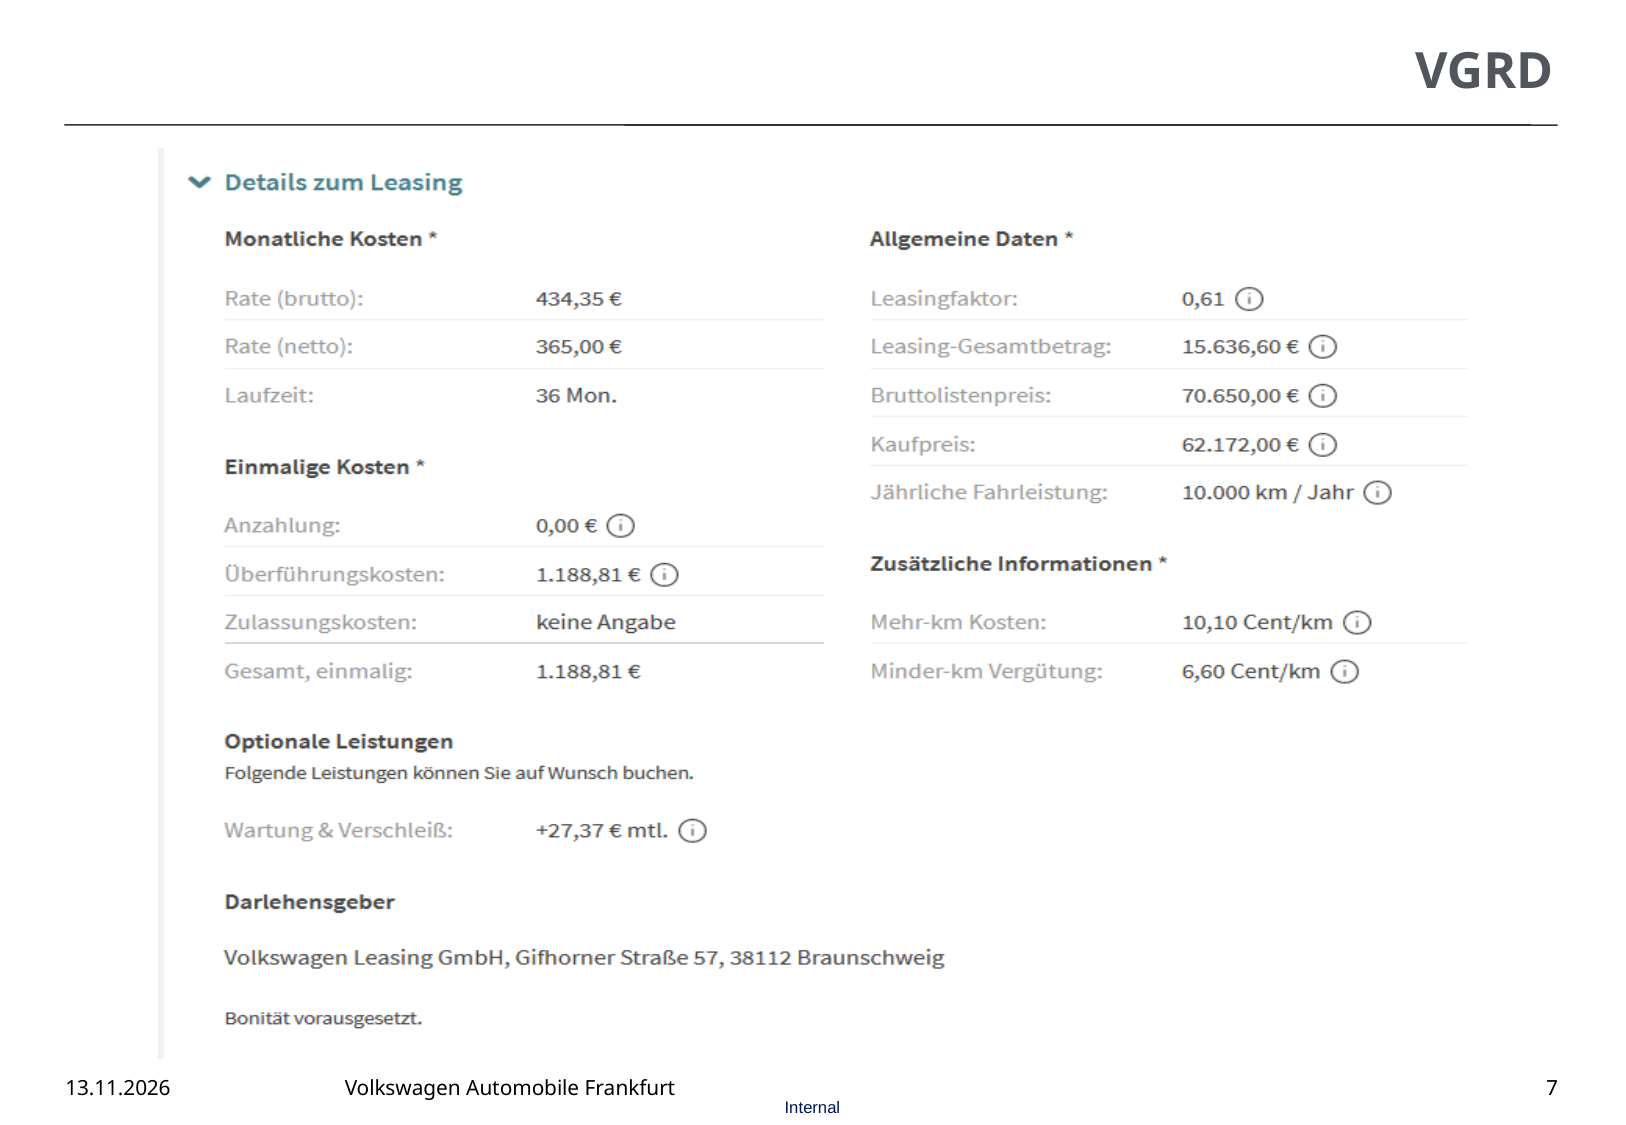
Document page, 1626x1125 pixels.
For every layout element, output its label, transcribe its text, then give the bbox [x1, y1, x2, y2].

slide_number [65, 1074, 345, 1104]
slide_number 7 [1437, 1074, 1558, 1104]
footer Volkswagen Automobile Frankfurt [345, 1074, 1437, 1104]
picture [158, 148, 1467, 1059]
